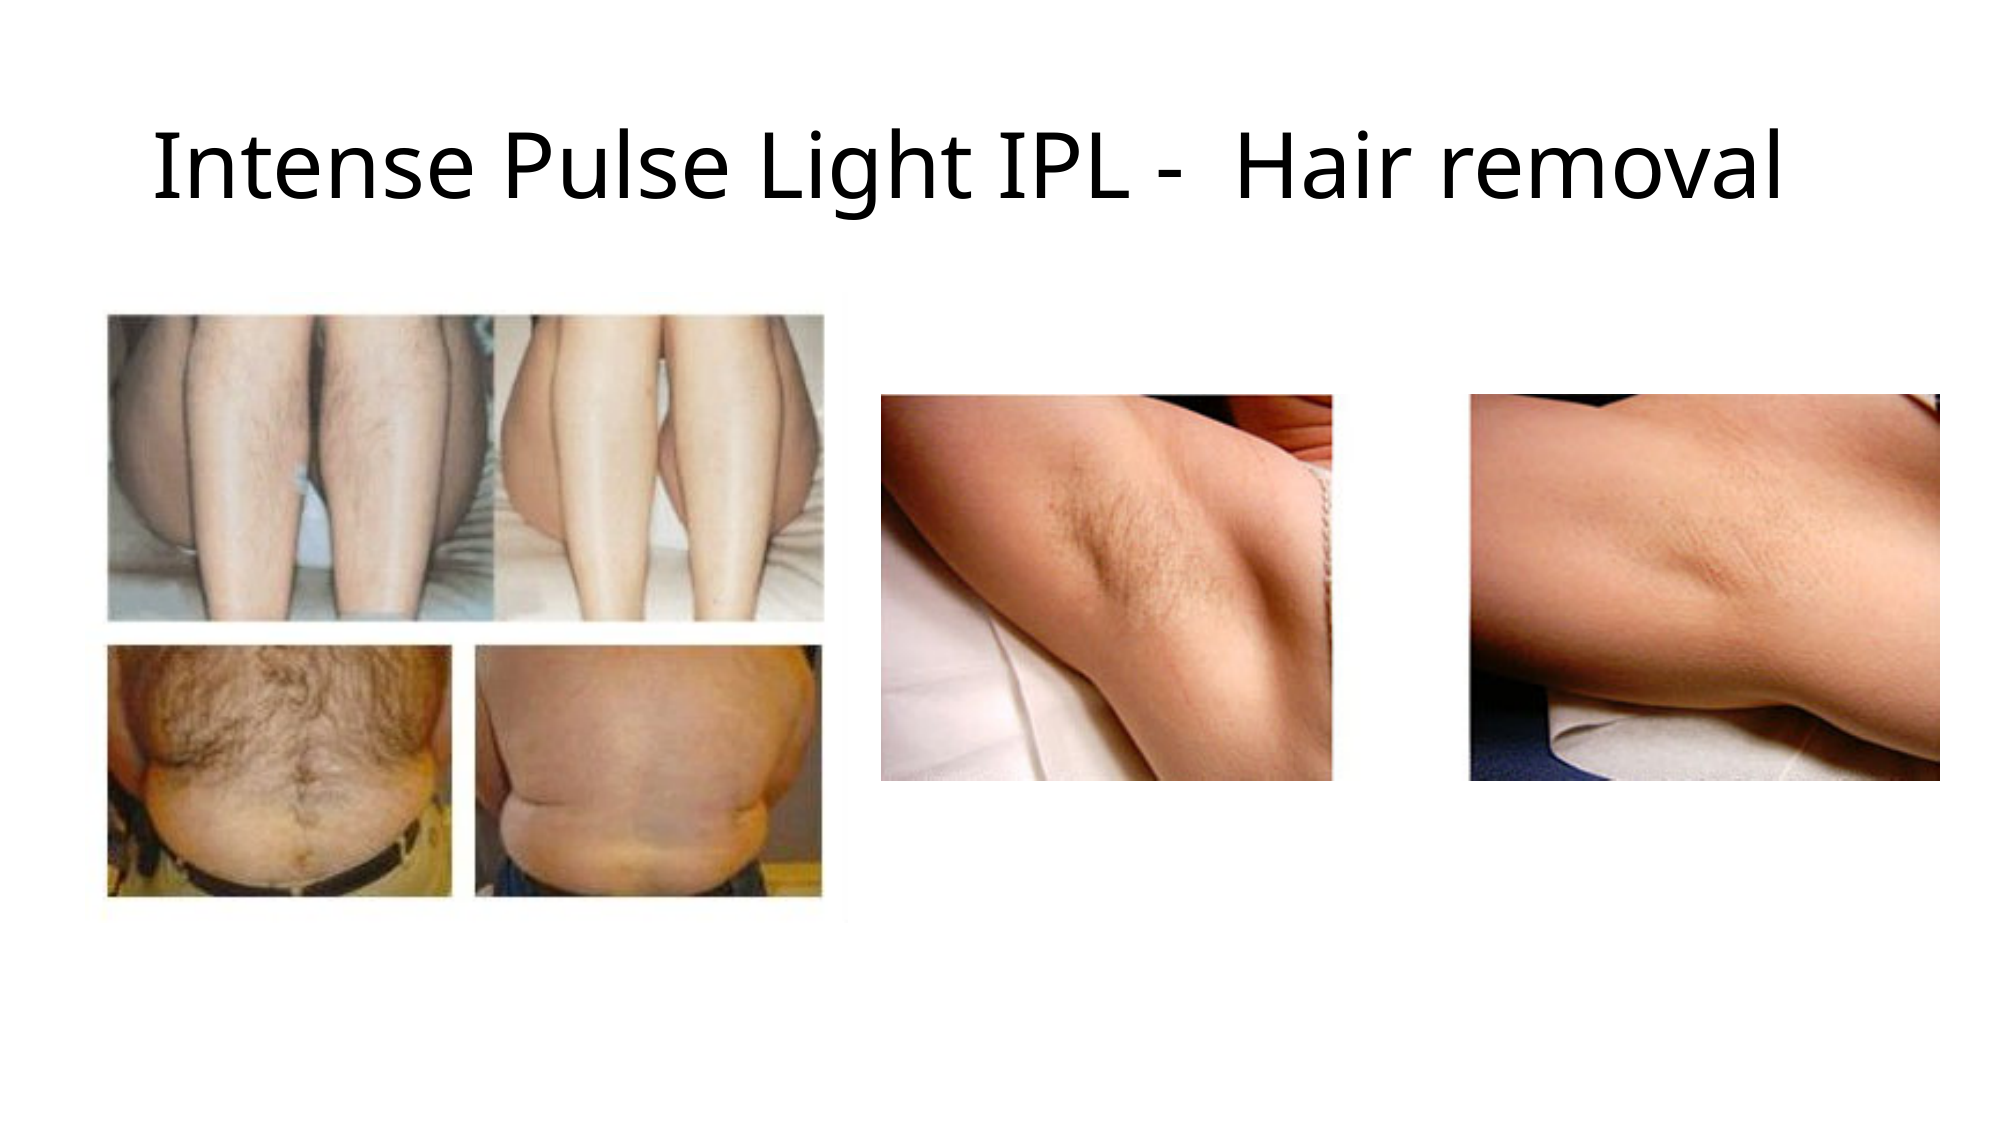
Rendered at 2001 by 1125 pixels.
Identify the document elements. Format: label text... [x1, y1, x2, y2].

picture [85, 292, 848, 924]
title Intense Pulse Light IPL - Hair removal [137, 59, 1863, 278]
picture [881, 394, 1940, 781]
